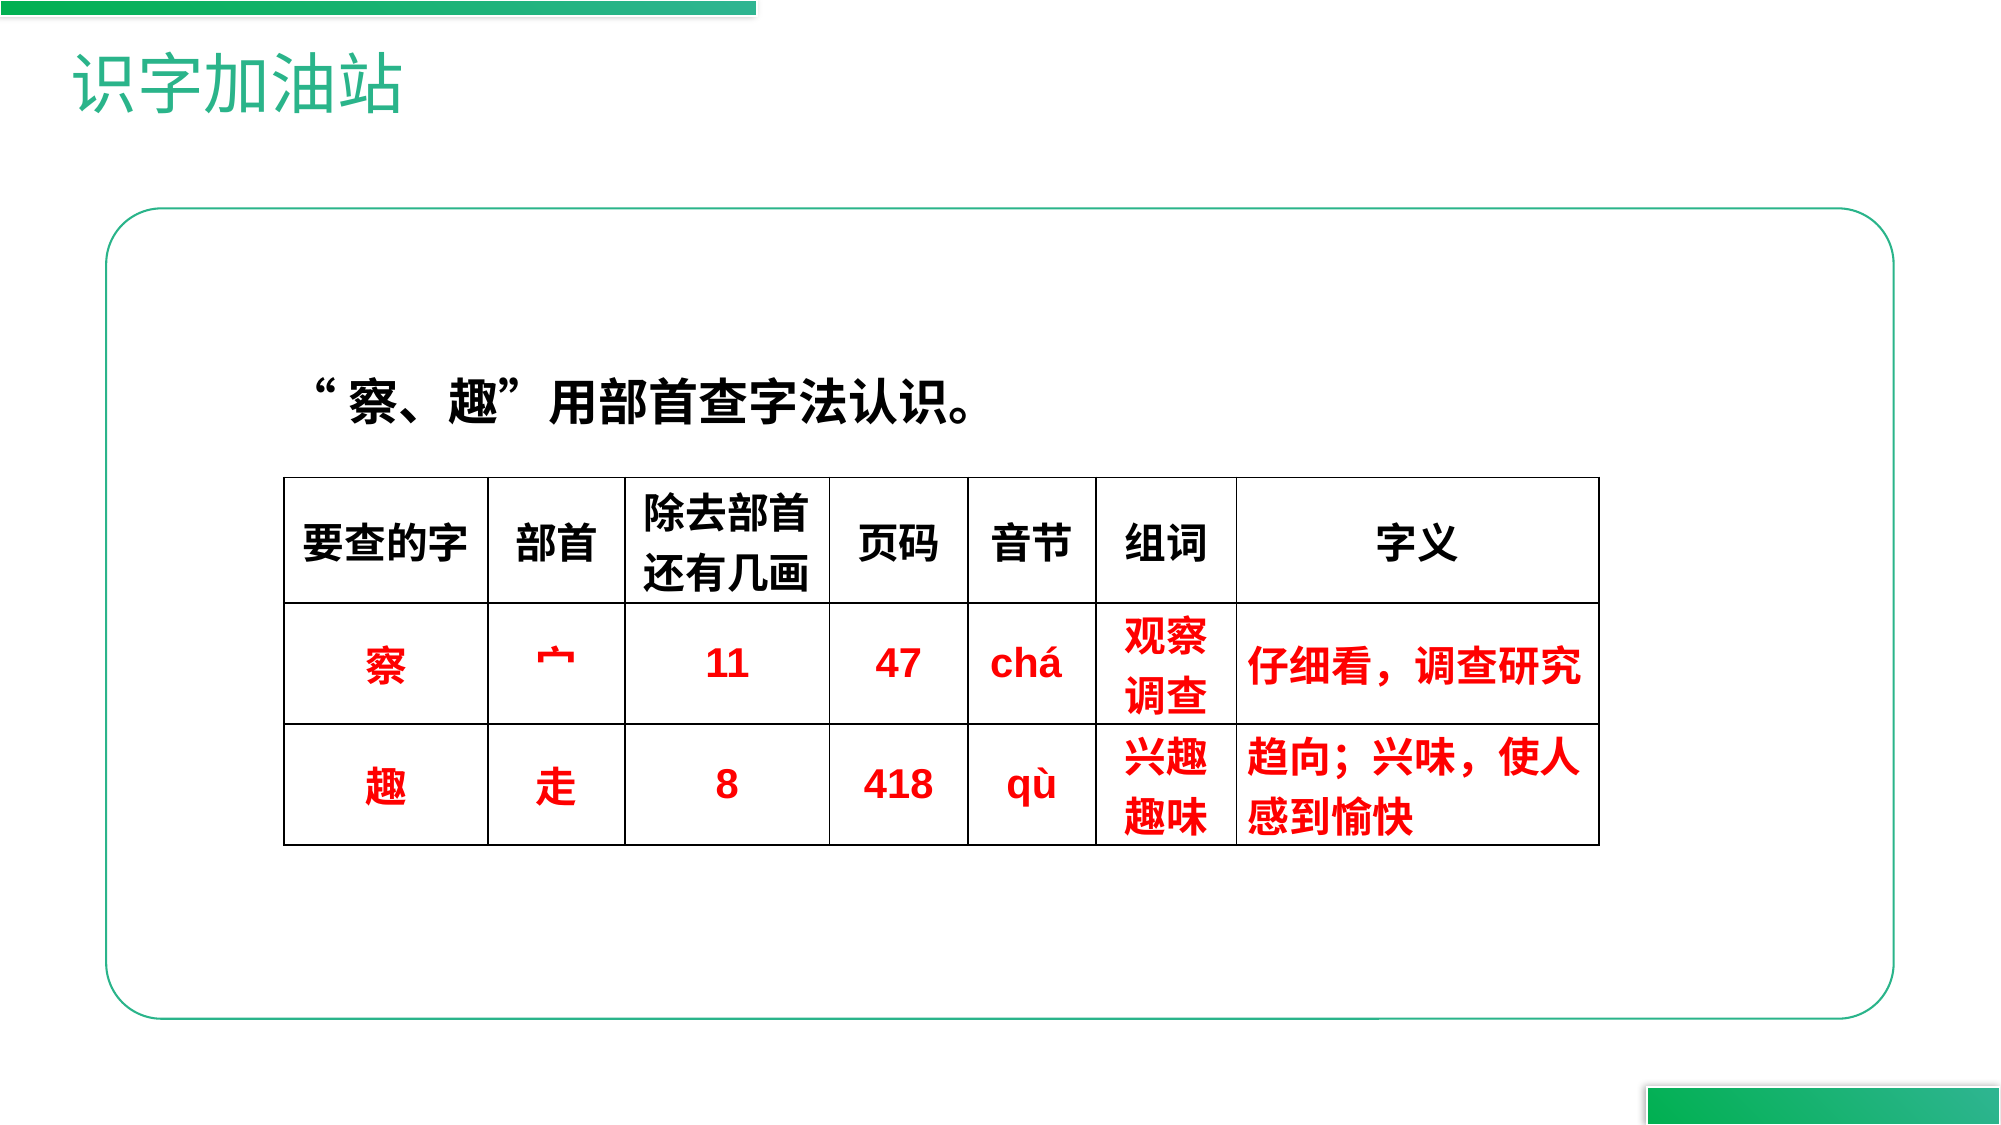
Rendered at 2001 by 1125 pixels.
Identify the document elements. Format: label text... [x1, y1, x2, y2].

table_cell 观察 调查 [1097, 604, 1236, 723]
table_cell 47 [830, 604, 967, 723]
table_cell 走 [489, 725, 624, 844]
table_cell chá [969, 604, 1095, 723]
table_header 组词 [1097, 478, 1236, 602]
table_header 部首 [489, 478, 624, 602]
table_cell 宀 [489, 604, 624, 723]
table_cell 趣 [285, 725, 487, 844]
table_cell 趋向；兴味，使人感到愉快 [1237, 725, 1598, 844]
table_cell 418 [830, 725, 967, 844]
table_cell qù [969, 725, 1095, 844]
table_header 除去部首还有几画 [626, 478, 829, 602]
table_cell 11 [626, 604, 829, 723]
table_header 页码 [830, 478, 967, 602]
table_header 音节 [969, 478, 1095, 602]
table_cell 兴趣 趣味 [1097, 725, 1236, 844]
table_cell 仔细看，调查研究 [1237, 604, 1598, 723]
table_header 字义 [1237, 478, 1598, 602]
text_box “察、趣”用部首查字法认识。 [271, 362, 1014, 438]
table_cell 察 [285, 604, 487, 723]
list 识字加油站 [55, 43, 509, 126]
table_cell 8 [626, 725, 829, 844]
table_header 要查的字 [285, 478, 487, 602]
